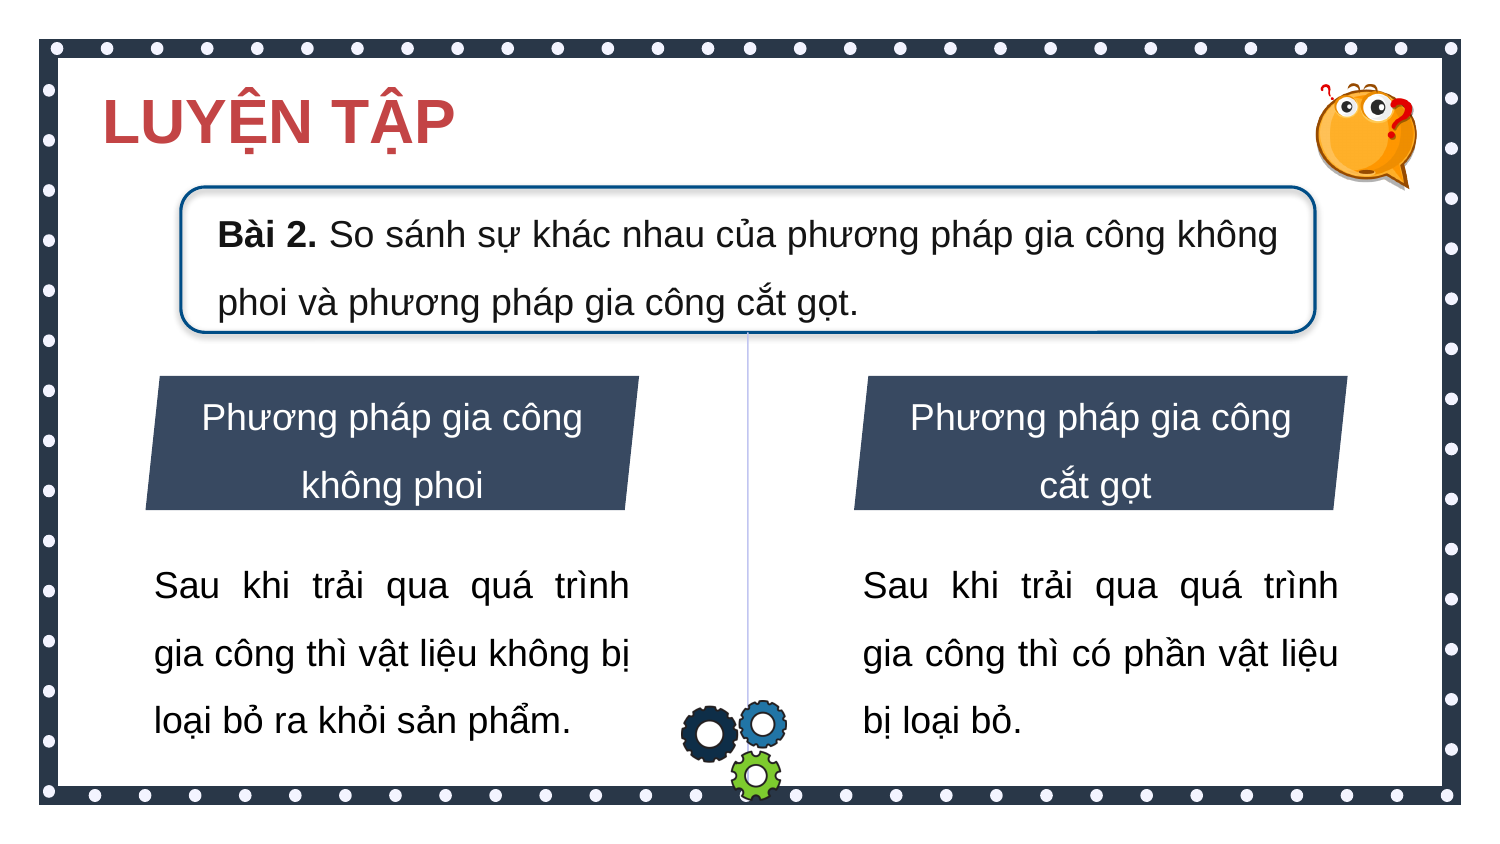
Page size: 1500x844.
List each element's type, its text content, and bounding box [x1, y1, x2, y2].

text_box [853, 363, 1348, 516]
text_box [145, 363, 640, 511]
text_box Sau khi trải qua quá trình gia công thì vật liệu không bị loại bỏ ra khỏi sản phẩm. [139, 531, 645, 749]
text_box Sau khi trải qua quá trình gia công thì có phần vật liệu bị loại bỏ. [847, 531, 1354, 749]
text_box LUYỆN TẬP [87, 73, 472, 164]
picture [681, 700, 787, 802]
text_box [180, 82, 1420, 333]
